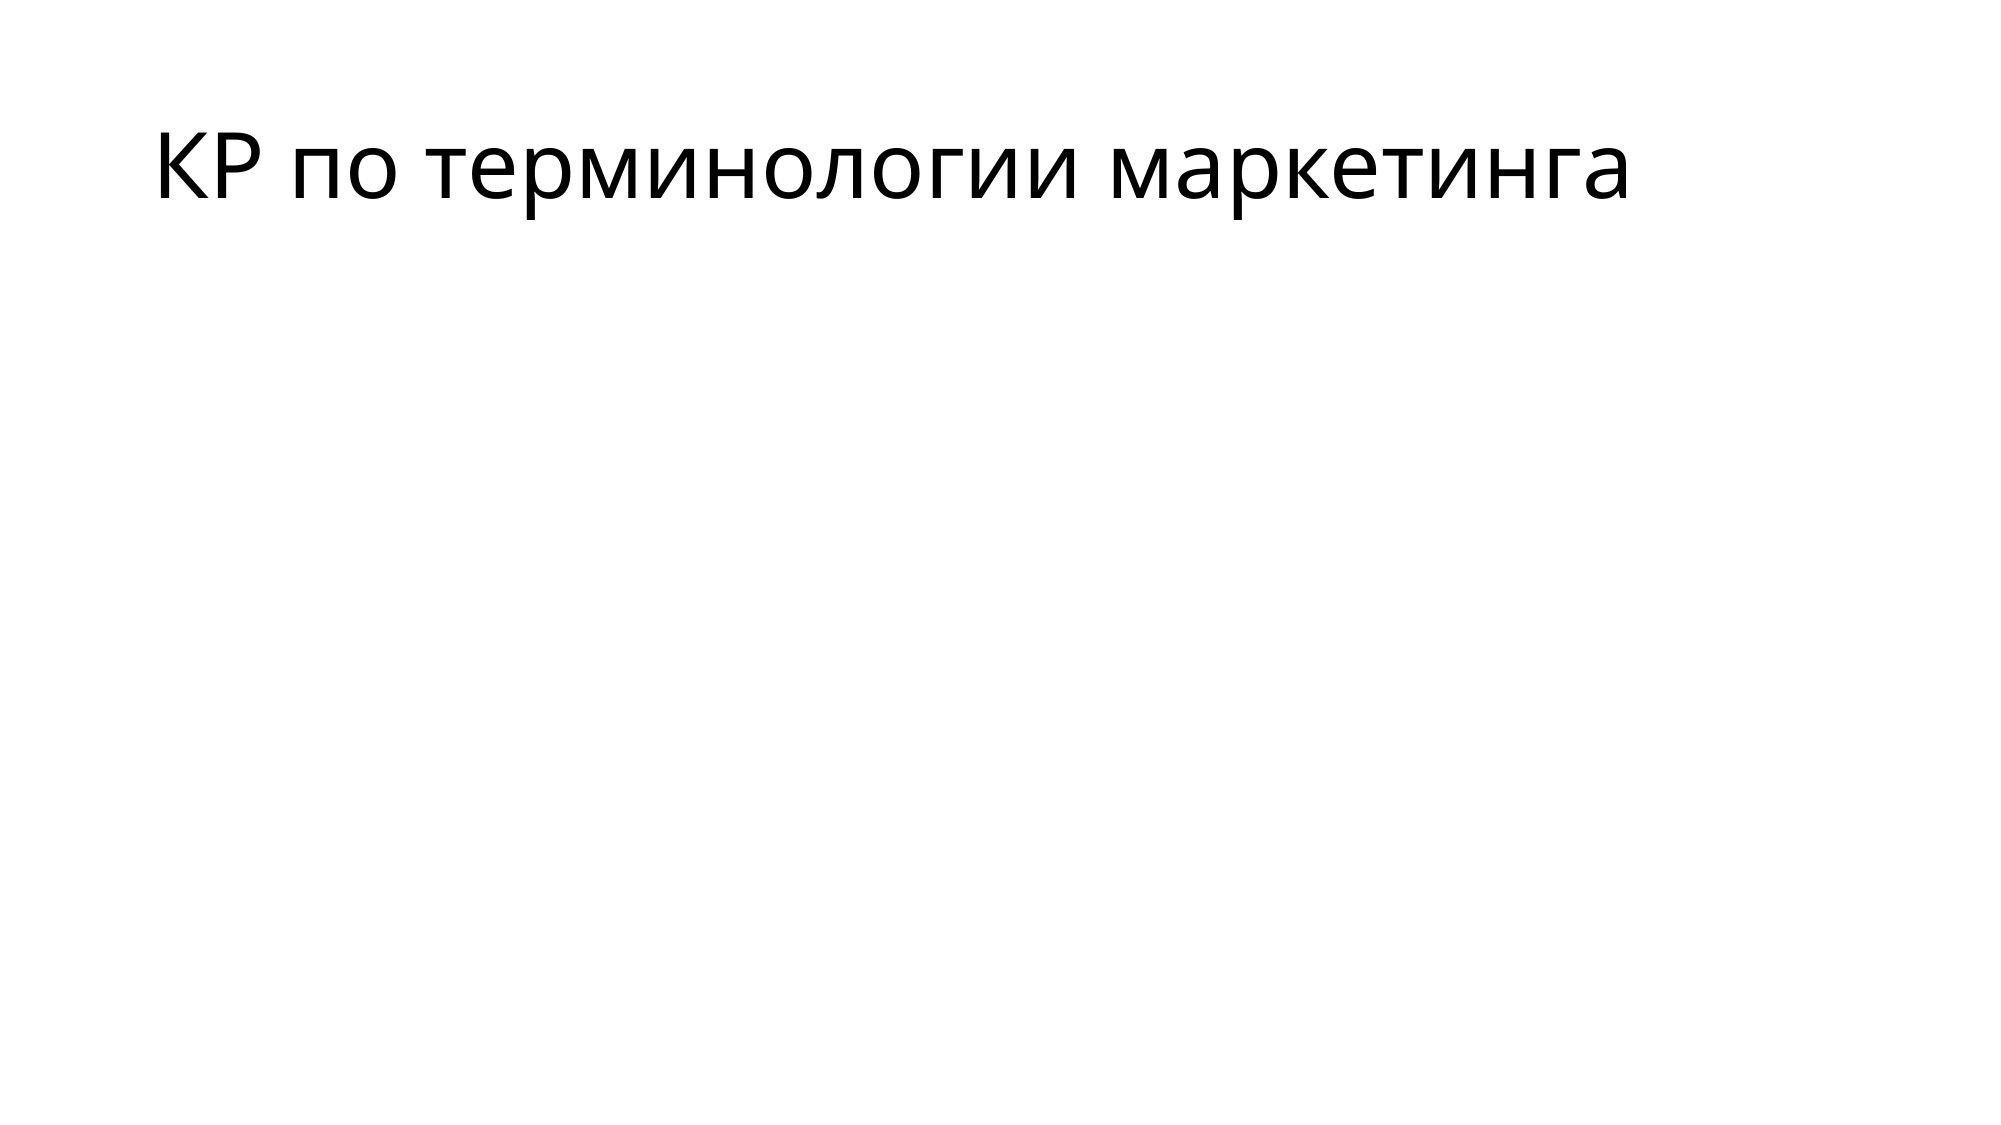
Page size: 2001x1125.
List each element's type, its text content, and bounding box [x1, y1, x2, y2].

title КР по терминологии маркетинга [137, 59, 1863, 278]
